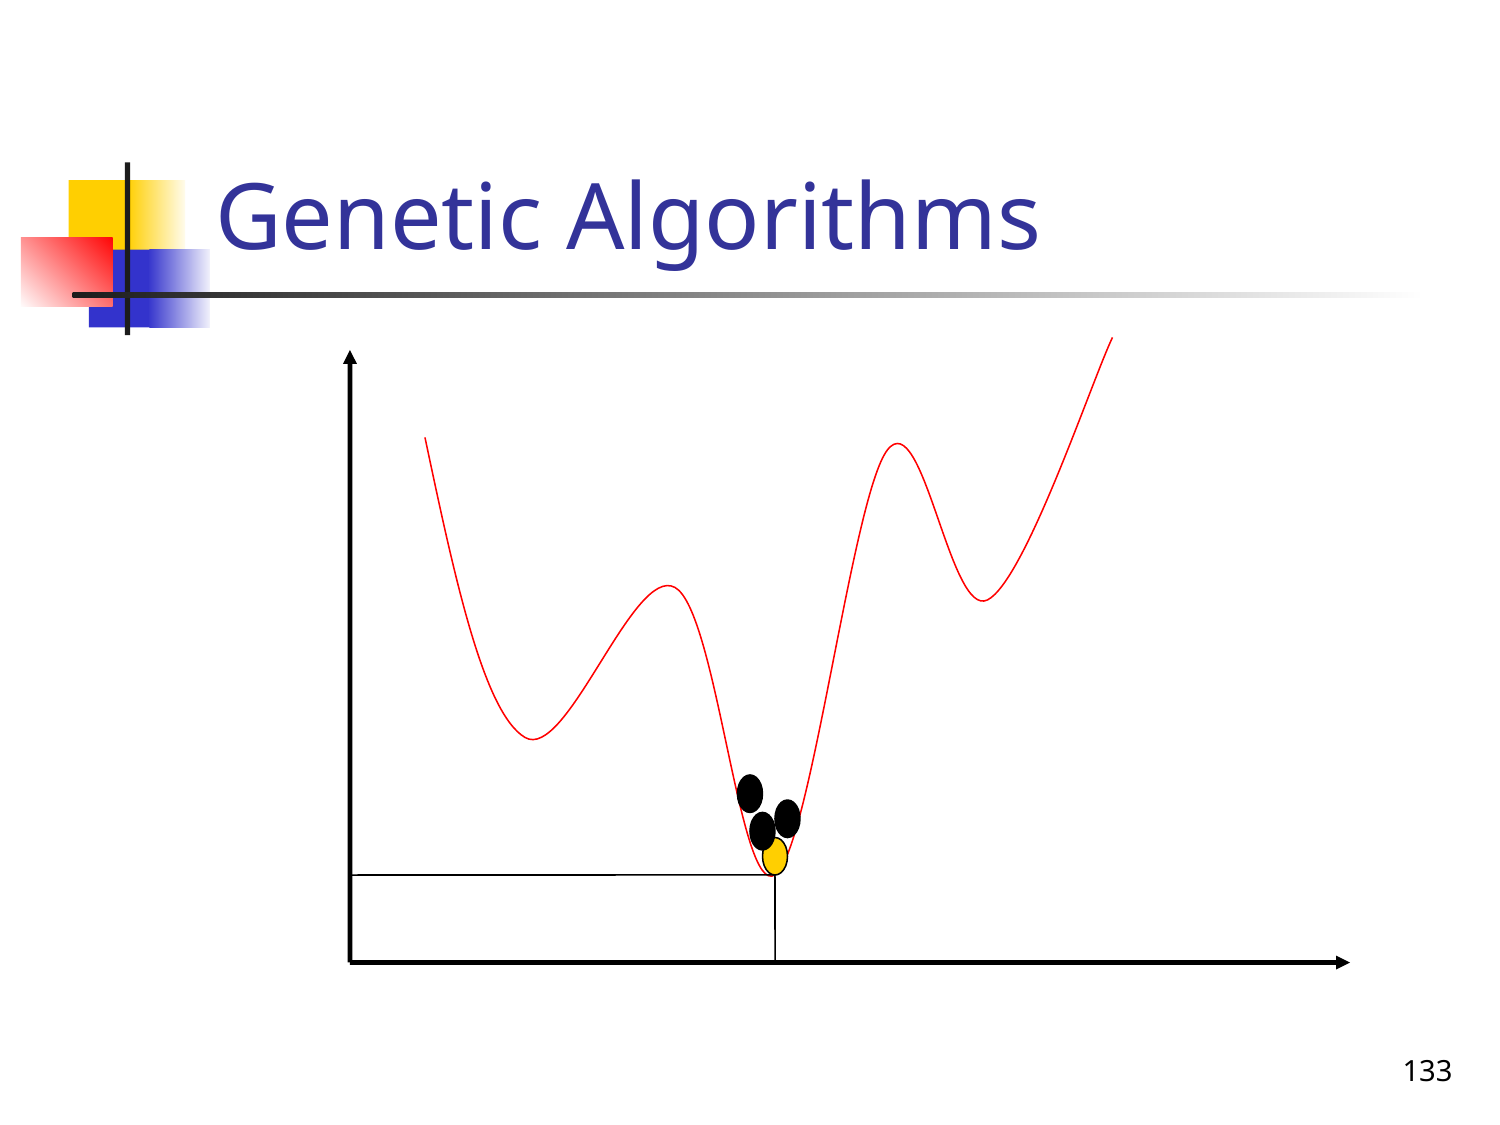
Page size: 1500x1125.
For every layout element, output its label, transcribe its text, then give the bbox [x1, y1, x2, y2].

text_box [424, 337, 1113, 874]
text_box [774, 800, 800, 838]
title Genetic Algorithms [199, 140, 1479, 276]
text_box [737, 774, 763, 813]
slide_number 133 [1154, 1023, 1468, 1100]
text_box [343, 349, 357, 875]
text_box [750, 812, 775, 850]
text_box [776, 956, 1351, 969]
text_box [762, 837, 788, 876]
